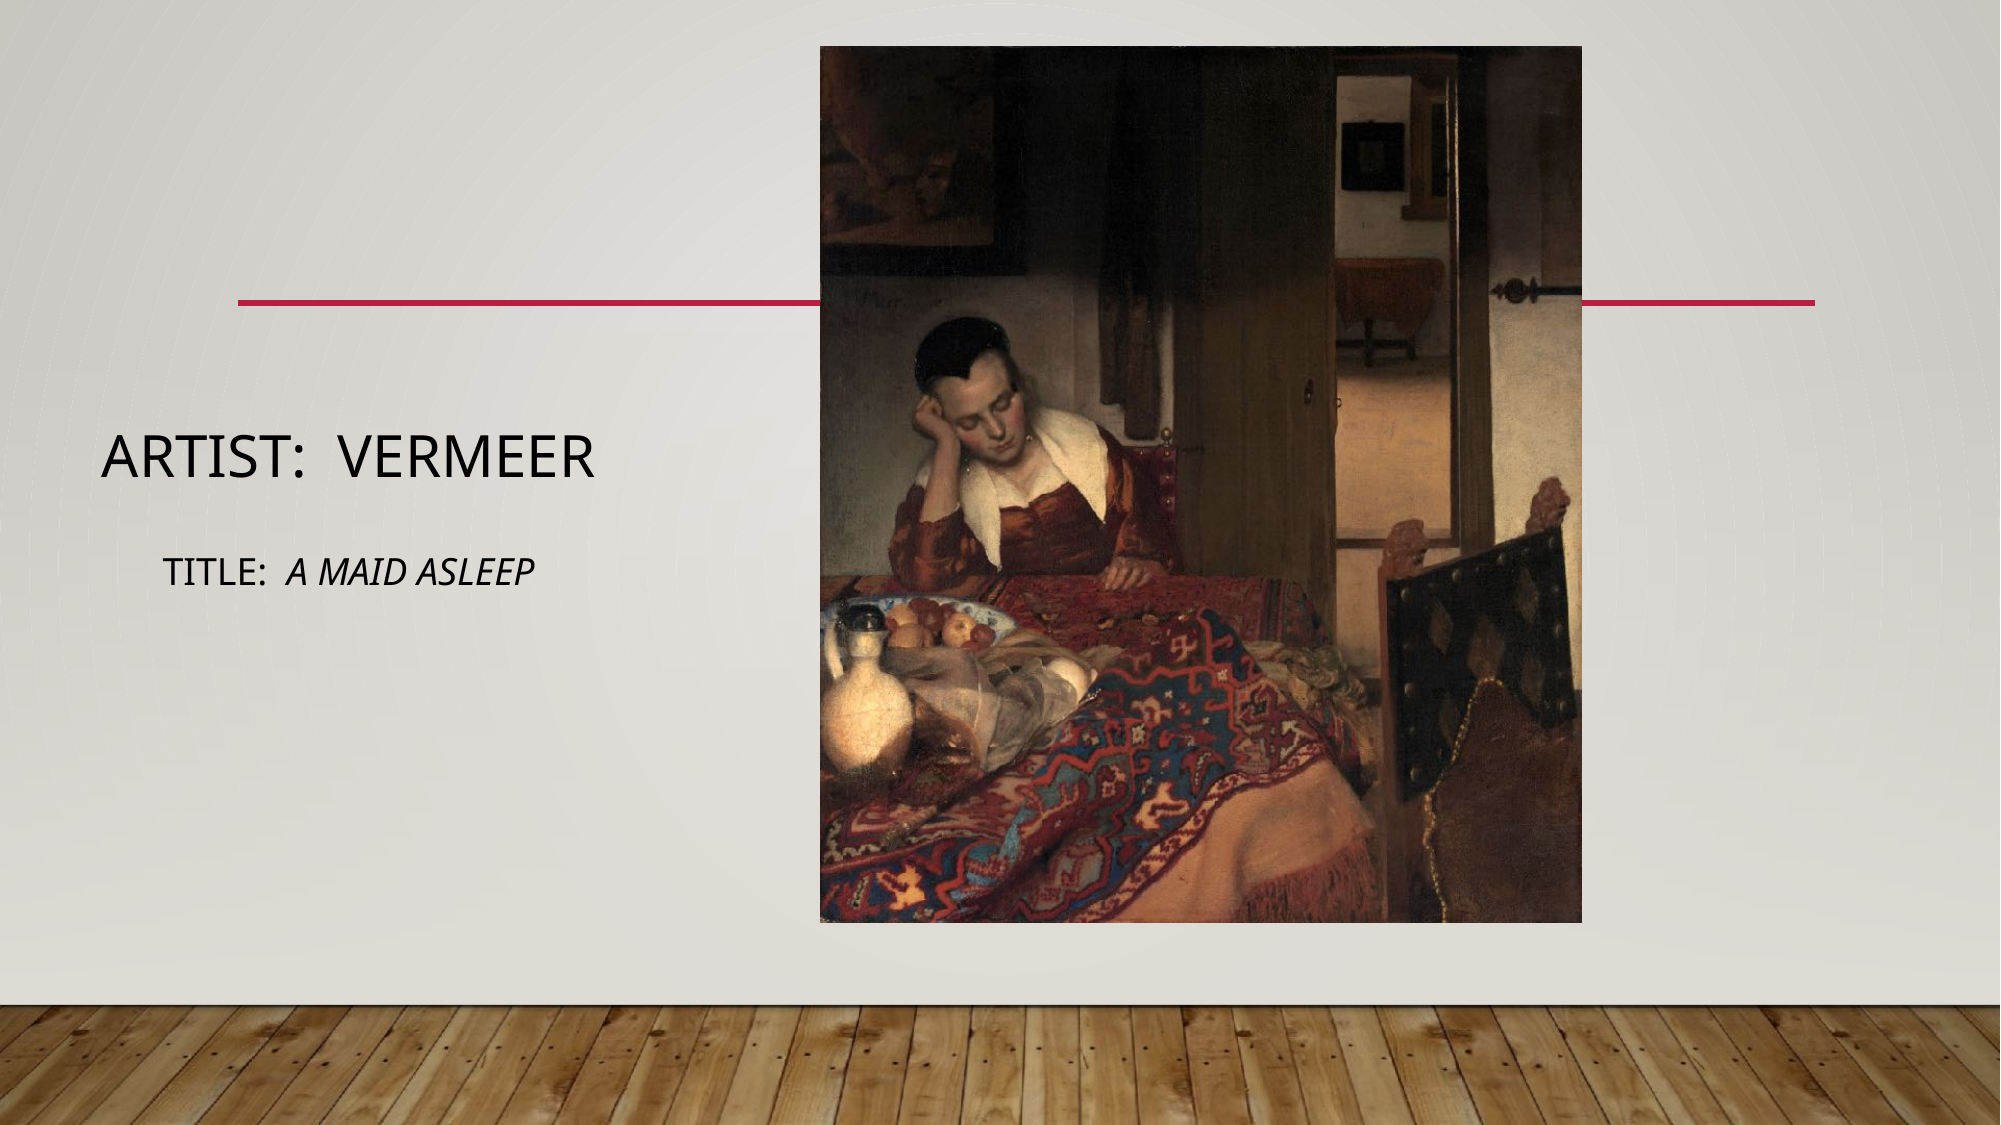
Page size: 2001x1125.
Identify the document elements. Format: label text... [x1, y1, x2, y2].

picture [820, 46, 1582, 924]
picture [0, 1005, 2000, 1125]
title Artist: vermeer title: A maid asleep [28, 419, 670, 866]
